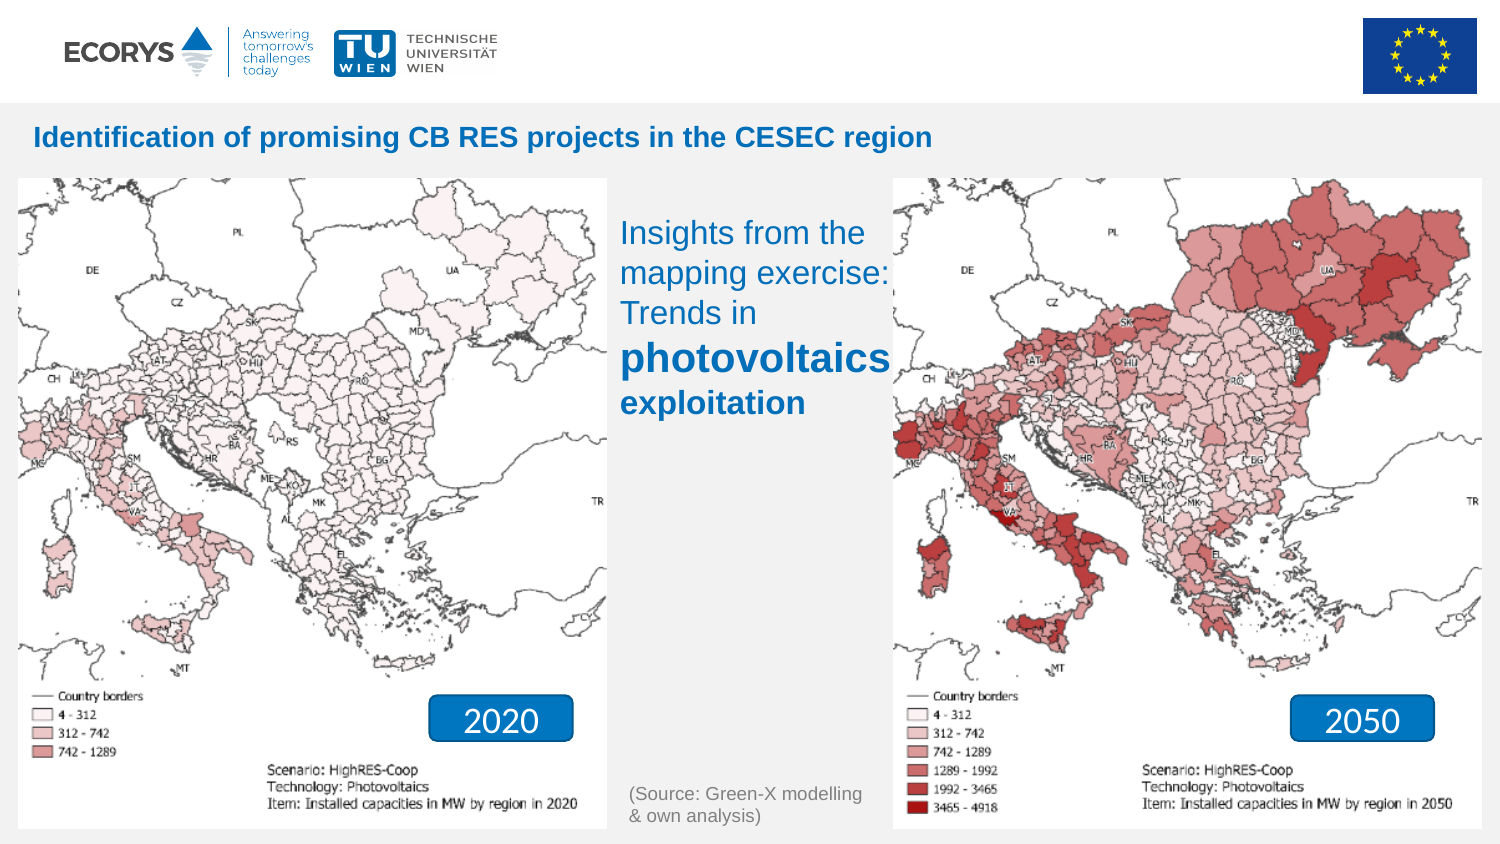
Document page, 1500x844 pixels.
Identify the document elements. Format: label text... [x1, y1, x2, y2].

picture [893, 178, 1482, 829]
text_box Insights from the mapping exercise: Trends in photovoltaics exploitation [607, 203, 893, 429]
picture [18, 178, 607, 829]
picture [1363, 17, 1478, 95]
picture [334, 30, 497, 77]
text_box (Source: Green-X modelling & own analysis) [614, 751, 934, 834]
title Identification of promising CB RES projects in the CESEC region [18, 96, 1313, 179]
